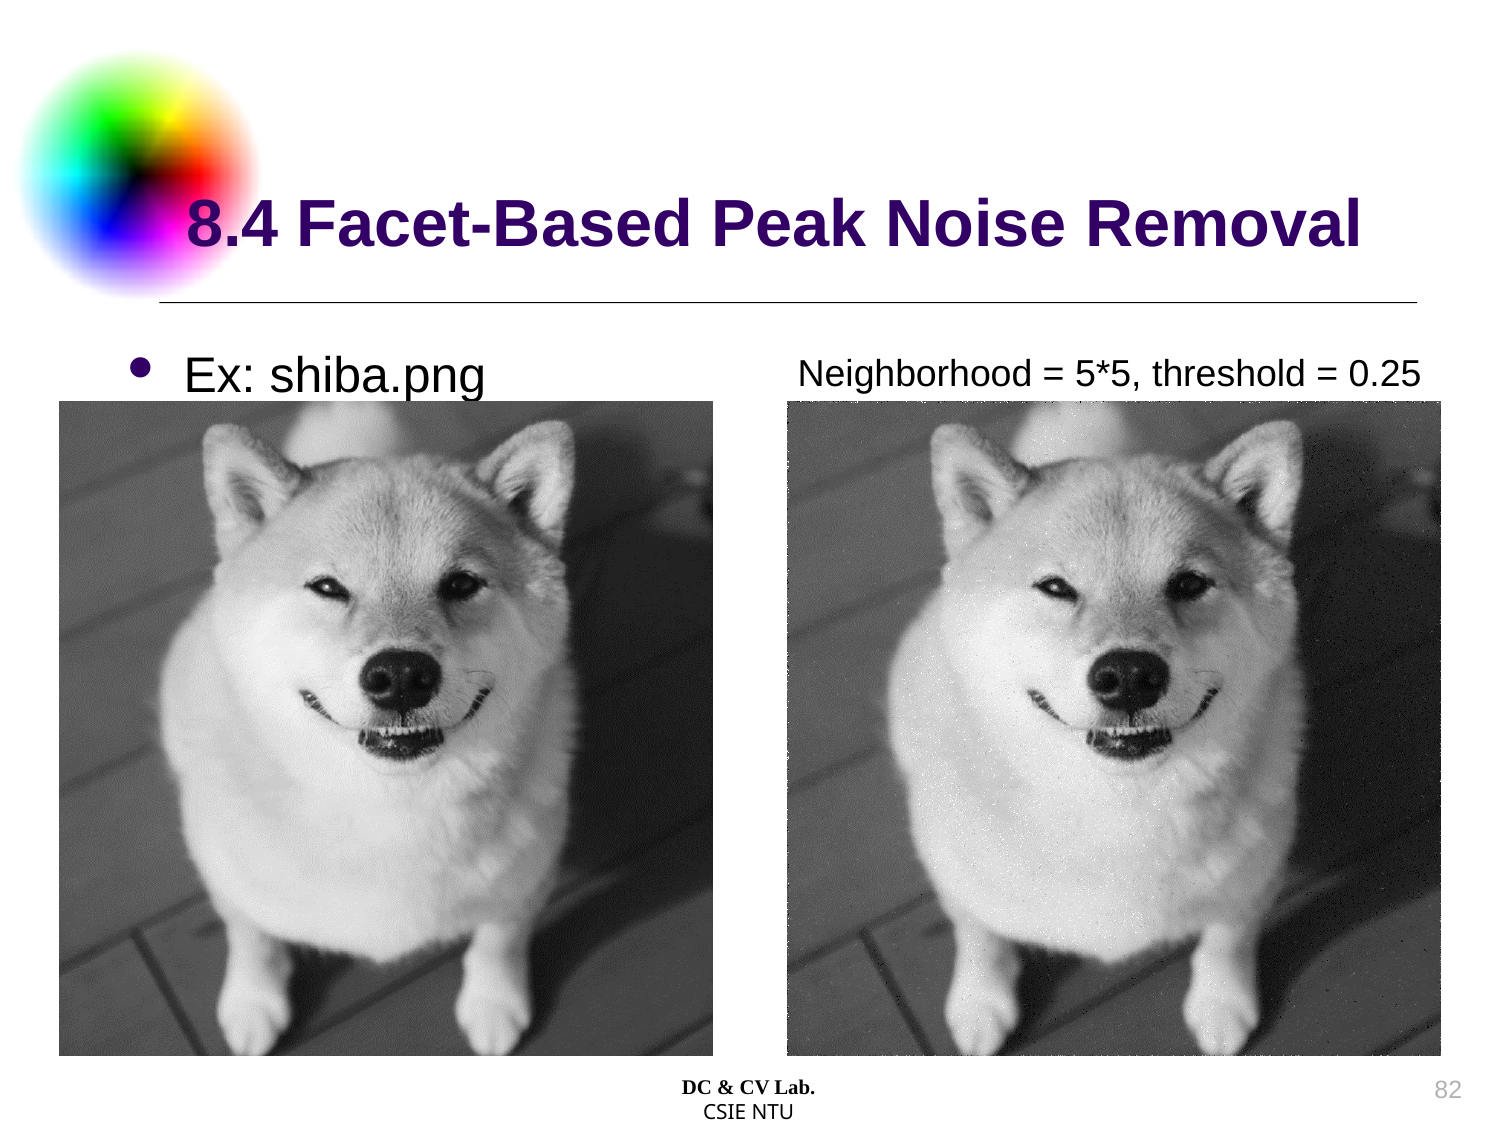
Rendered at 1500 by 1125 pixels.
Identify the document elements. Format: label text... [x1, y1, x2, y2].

picture [786, 401, 1441, 1056]
picture [59, 401, 713, 1056]
text_box Neighborhood = 5*5, threshold = 0.25 [782, 341, 1437, 401]
footer DC & CV Lab. CSIE NTU [511, 1066, 987, 1125]
title 8.4 Facet-Based Peak Noise Removal [171, 54, 1500, 268]
list Ex: shiba.png [112, 334, 1463, 443]
picture [0, 42, 272, 318]
slide_number 81 [1139, 1058, 1478, 1119]
